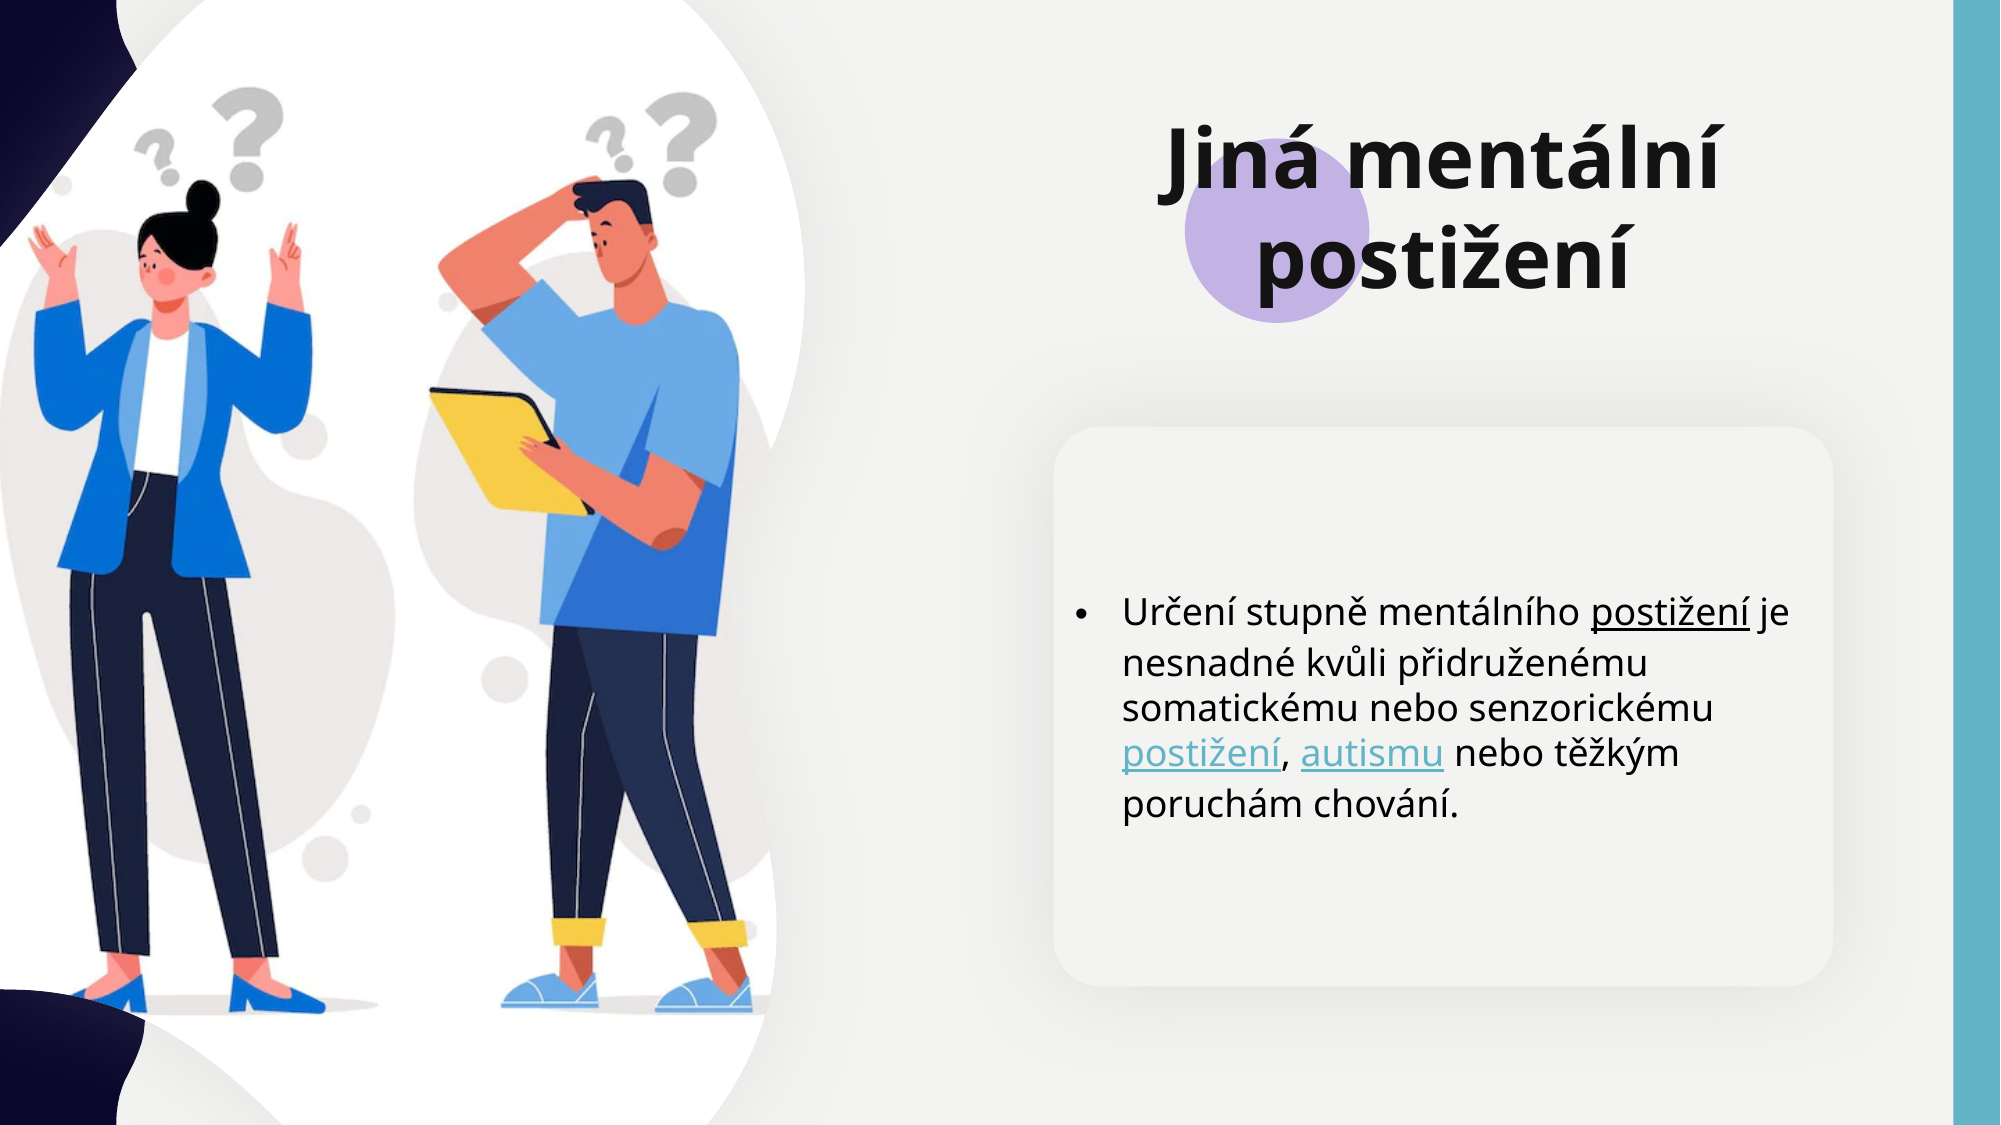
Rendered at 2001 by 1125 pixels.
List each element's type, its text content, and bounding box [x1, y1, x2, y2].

text_box Určení stupně mentálního postižení je nesnadné kvůli přidruženému somatickému nebo senzorickému postižení, autismu nebo těžkým poruchám chování. [1052, 425, 1835, 988]
text_box [1233, 313, 1321, 324]
text_box Jiná mentální postižení [1053, 97, 1834, 313]
text_box [0, 0, 805, 1125]
